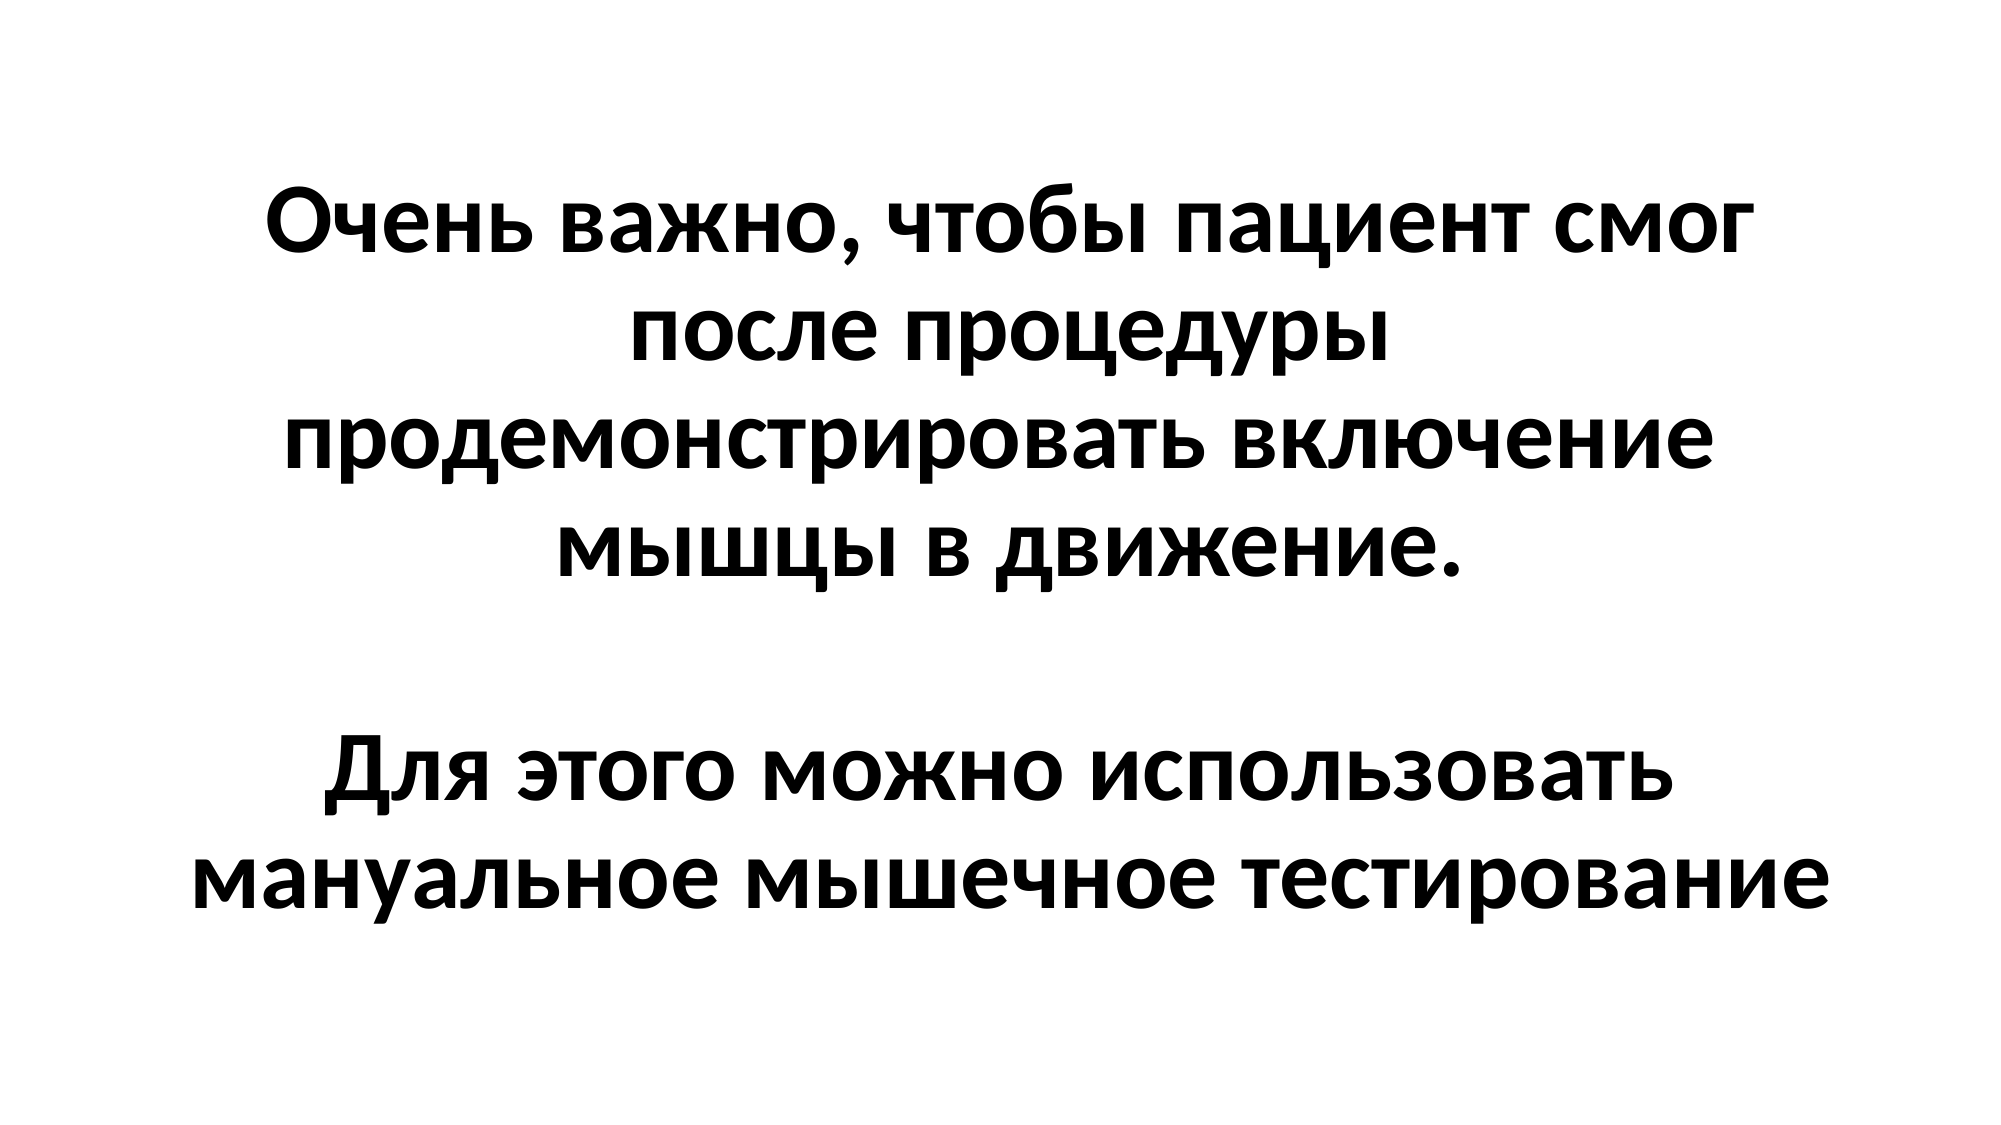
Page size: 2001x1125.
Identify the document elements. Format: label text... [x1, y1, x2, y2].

text_box Очень важно, чтобы пациент смог после процедуры продемонстрировать включение мышцы в движение. Для этого можно использовать мануальное мышечное тестирование [184, 152, 1836, 929]
